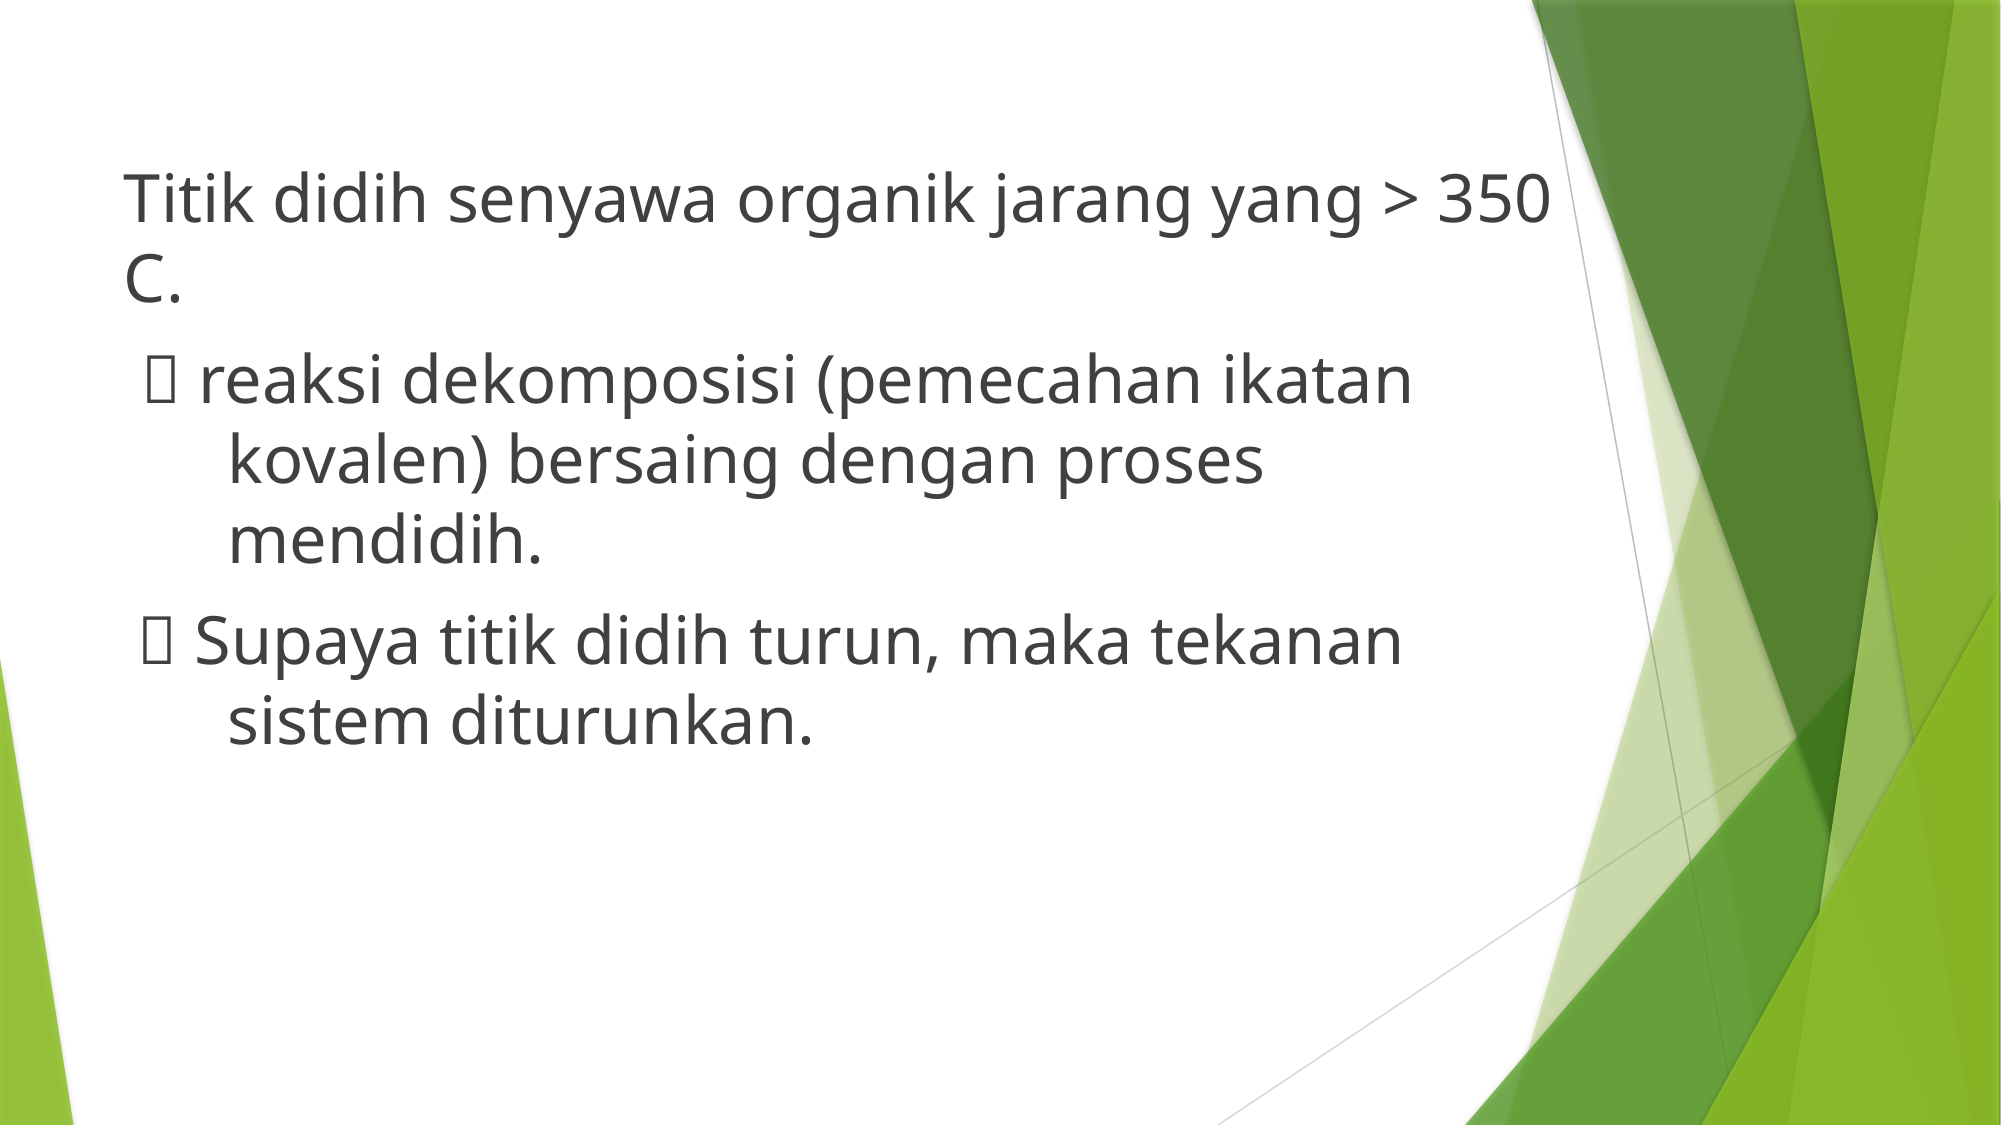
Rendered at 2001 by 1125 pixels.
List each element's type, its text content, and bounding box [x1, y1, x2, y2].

list Titik didih senyawa organik jarang yang > 350 C.  reaksi dekomposisi (pemecahan ikatan kovalen) bersaing dengan proses mendidih.  Supaya titik didih turun, maka tekanan sistem diturunkan. [108, 148, 1610, 786]
